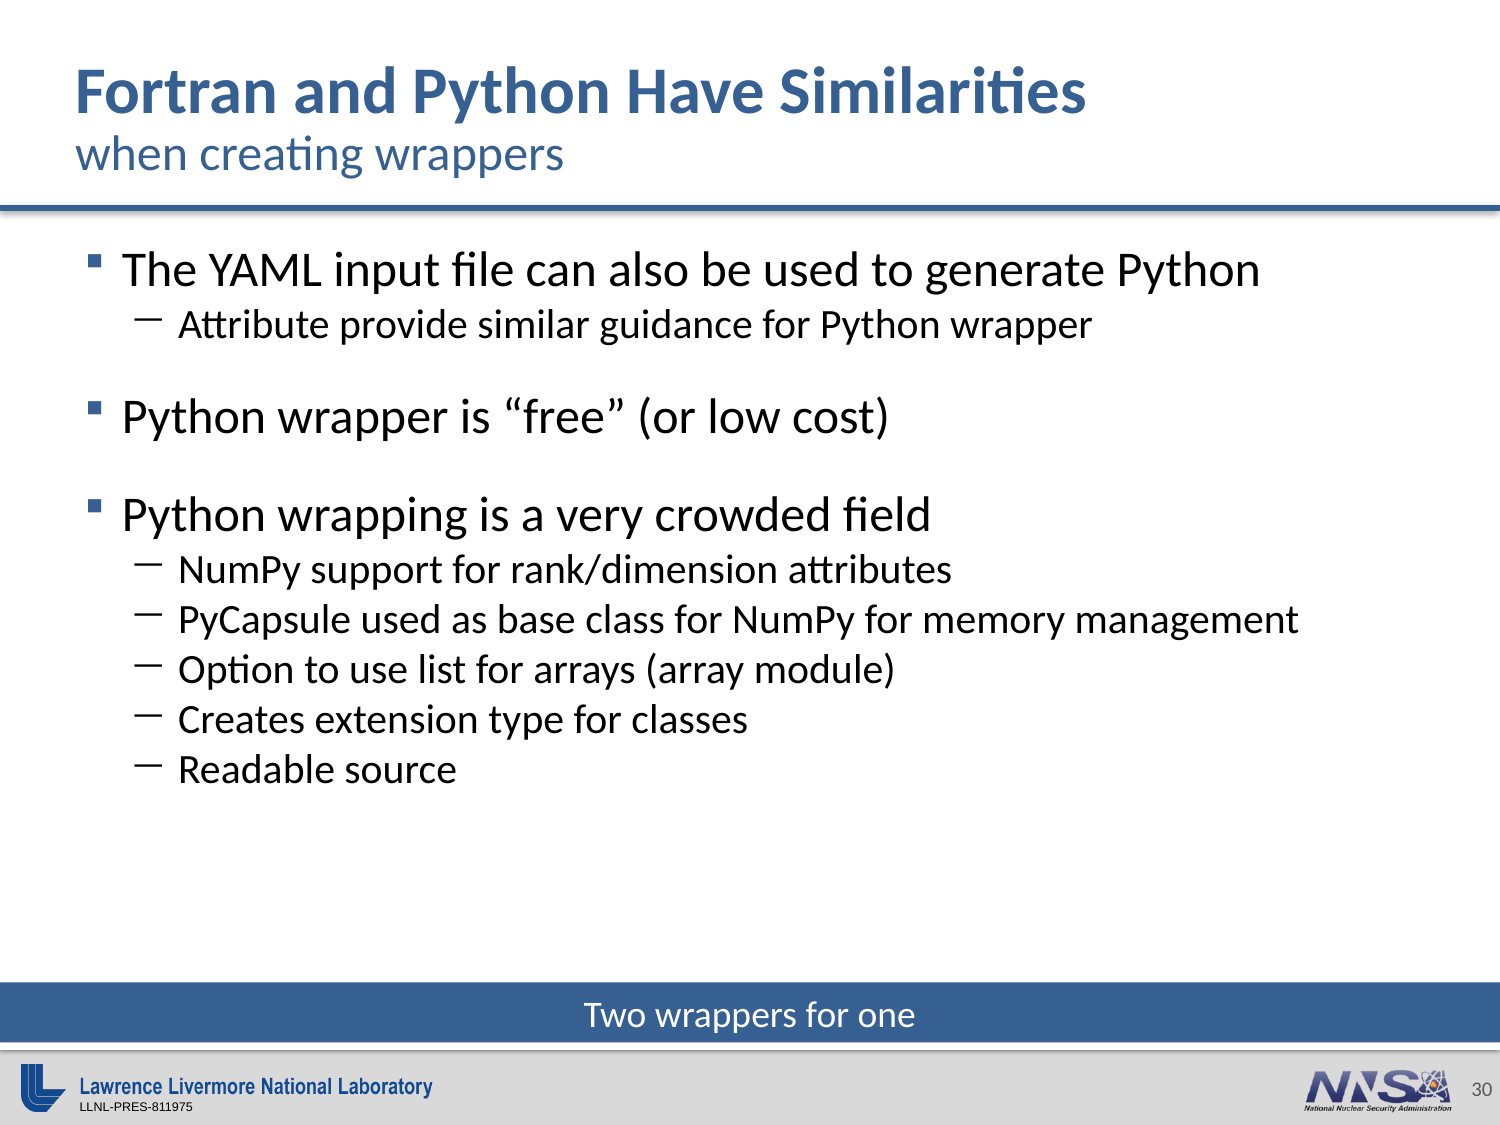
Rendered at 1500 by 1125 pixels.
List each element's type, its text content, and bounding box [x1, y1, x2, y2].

picture [21, 1064, 471, 1112]
picture [1297, 1057, 1458, 1119]
text_box Two wrappers for one [0, 982, 1500, 1043]
title Fortran and Python Have Similarities when creating wrappers [75, 36, 1475, 202]
list The YAML input file can also be used to generate Python Attribute provide similar guidance for Python wrapper Python wrapper is “free” (or low cost) Python wrapping is a very crowded field NumPy support for rank/dimension attributes PyCapsule used as base class for NumPy for memory management Option to use list for arrays (array module) Creates extension type for classes Readable source [75, 236, 1425, 982]
